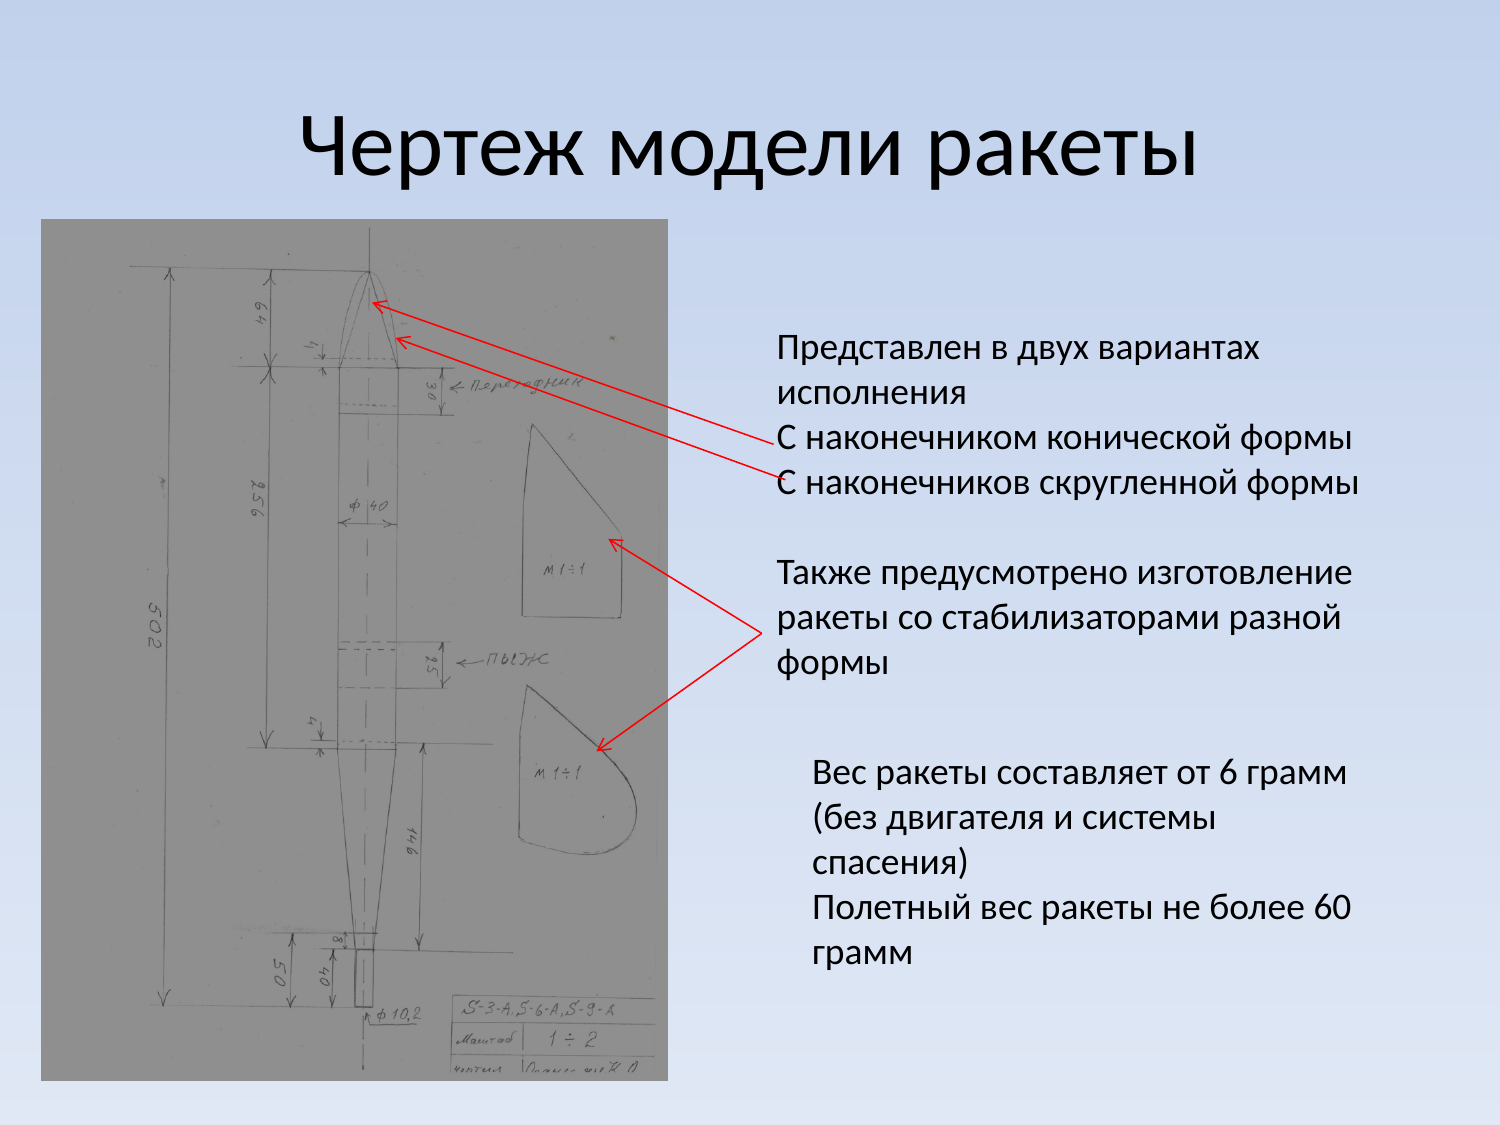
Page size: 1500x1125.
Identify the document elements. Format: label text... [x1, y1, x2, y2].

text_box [596, 633, 762, 752]
picture [41, 219, 668, 1082]
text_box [607, 538, 762, 632]
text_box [395, 337, 786, 480]
text_box Представлен в двух вариантах исполнения С наконечником конической формы С наконечников скругленной формы Также предусмотрено изготовление ракеты со стабилизаторами разной формы [761, 314, 1424, 690]
text_box Вес ракеты составляет от 6 грамм (без двигателя и системы спасения) Полетный вес ракеты не более 60 грамм [797, 739, 1388, 980]
title Чертеж модели ракеты [75, 45, 1425, 233]
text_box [371, 302, 774, 445]
